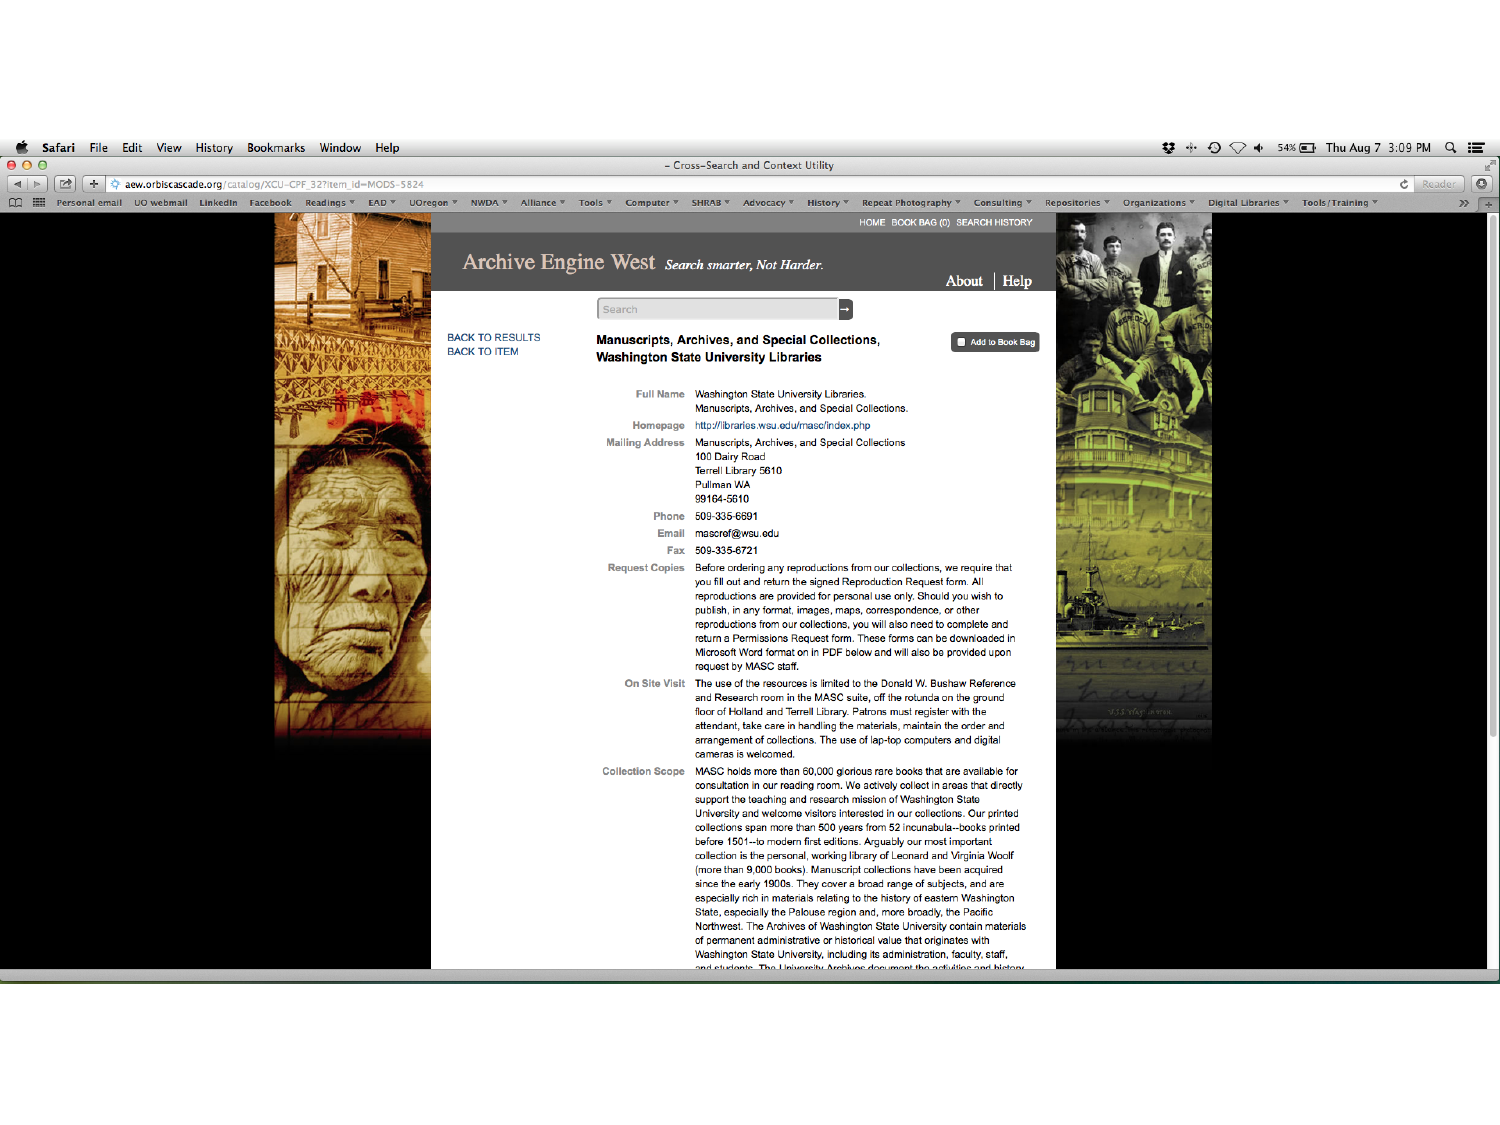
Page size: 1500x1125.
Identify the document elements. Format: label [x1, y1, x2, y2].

picture [0, 139, 1500, 984]
